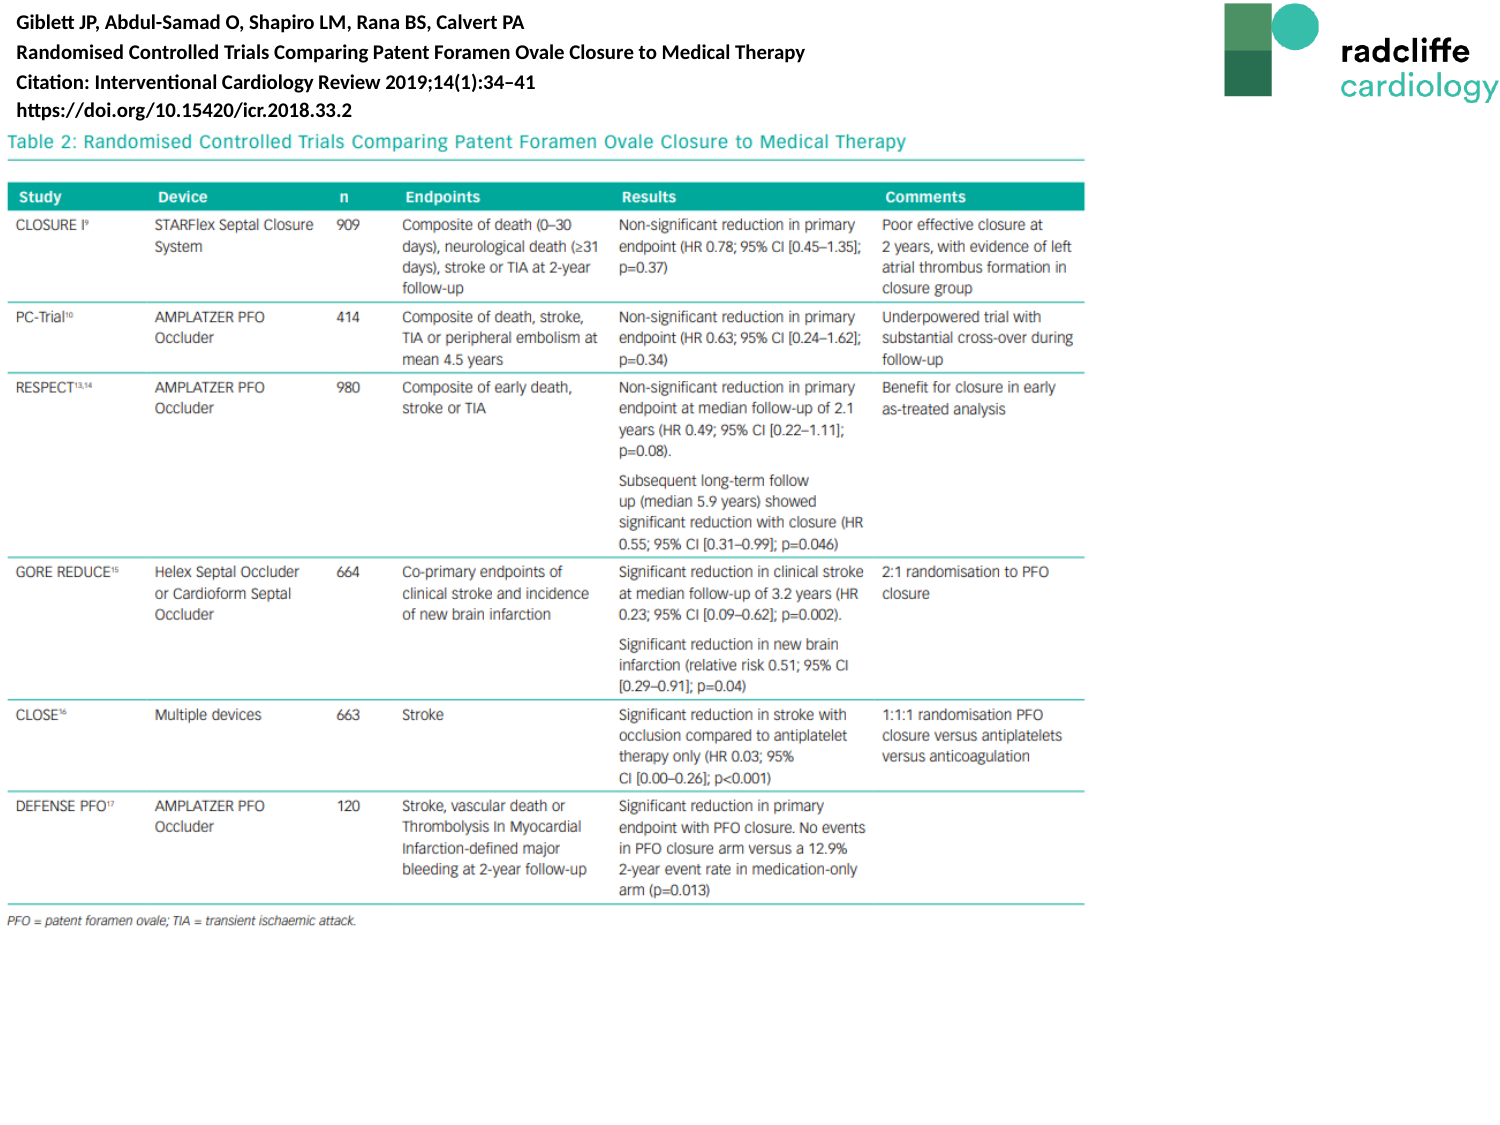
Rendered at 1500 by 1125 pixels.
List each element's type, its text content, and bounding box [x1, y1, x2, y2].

text_box Randomised Controlled Trials Comparing Patent Foramen Ovale Closure to Medical Therapy [1, 31, 1224, 60]
picture [1, 124, 1096, 938]
text_box Citation: Interventional Cardiology Review 2019;14(1):34–41 [1, 60, 1224, 89]
picture [1224, 1, 1499, 104]
text_box https://doi.org/10.15420/icr.2018.33.2 [1, 89, 1500, 129]
text_box Giblett JP, Abdul-Samad O, Shapiro LM, Rana BS, Calvert PA [1, 1, 939, 31]
